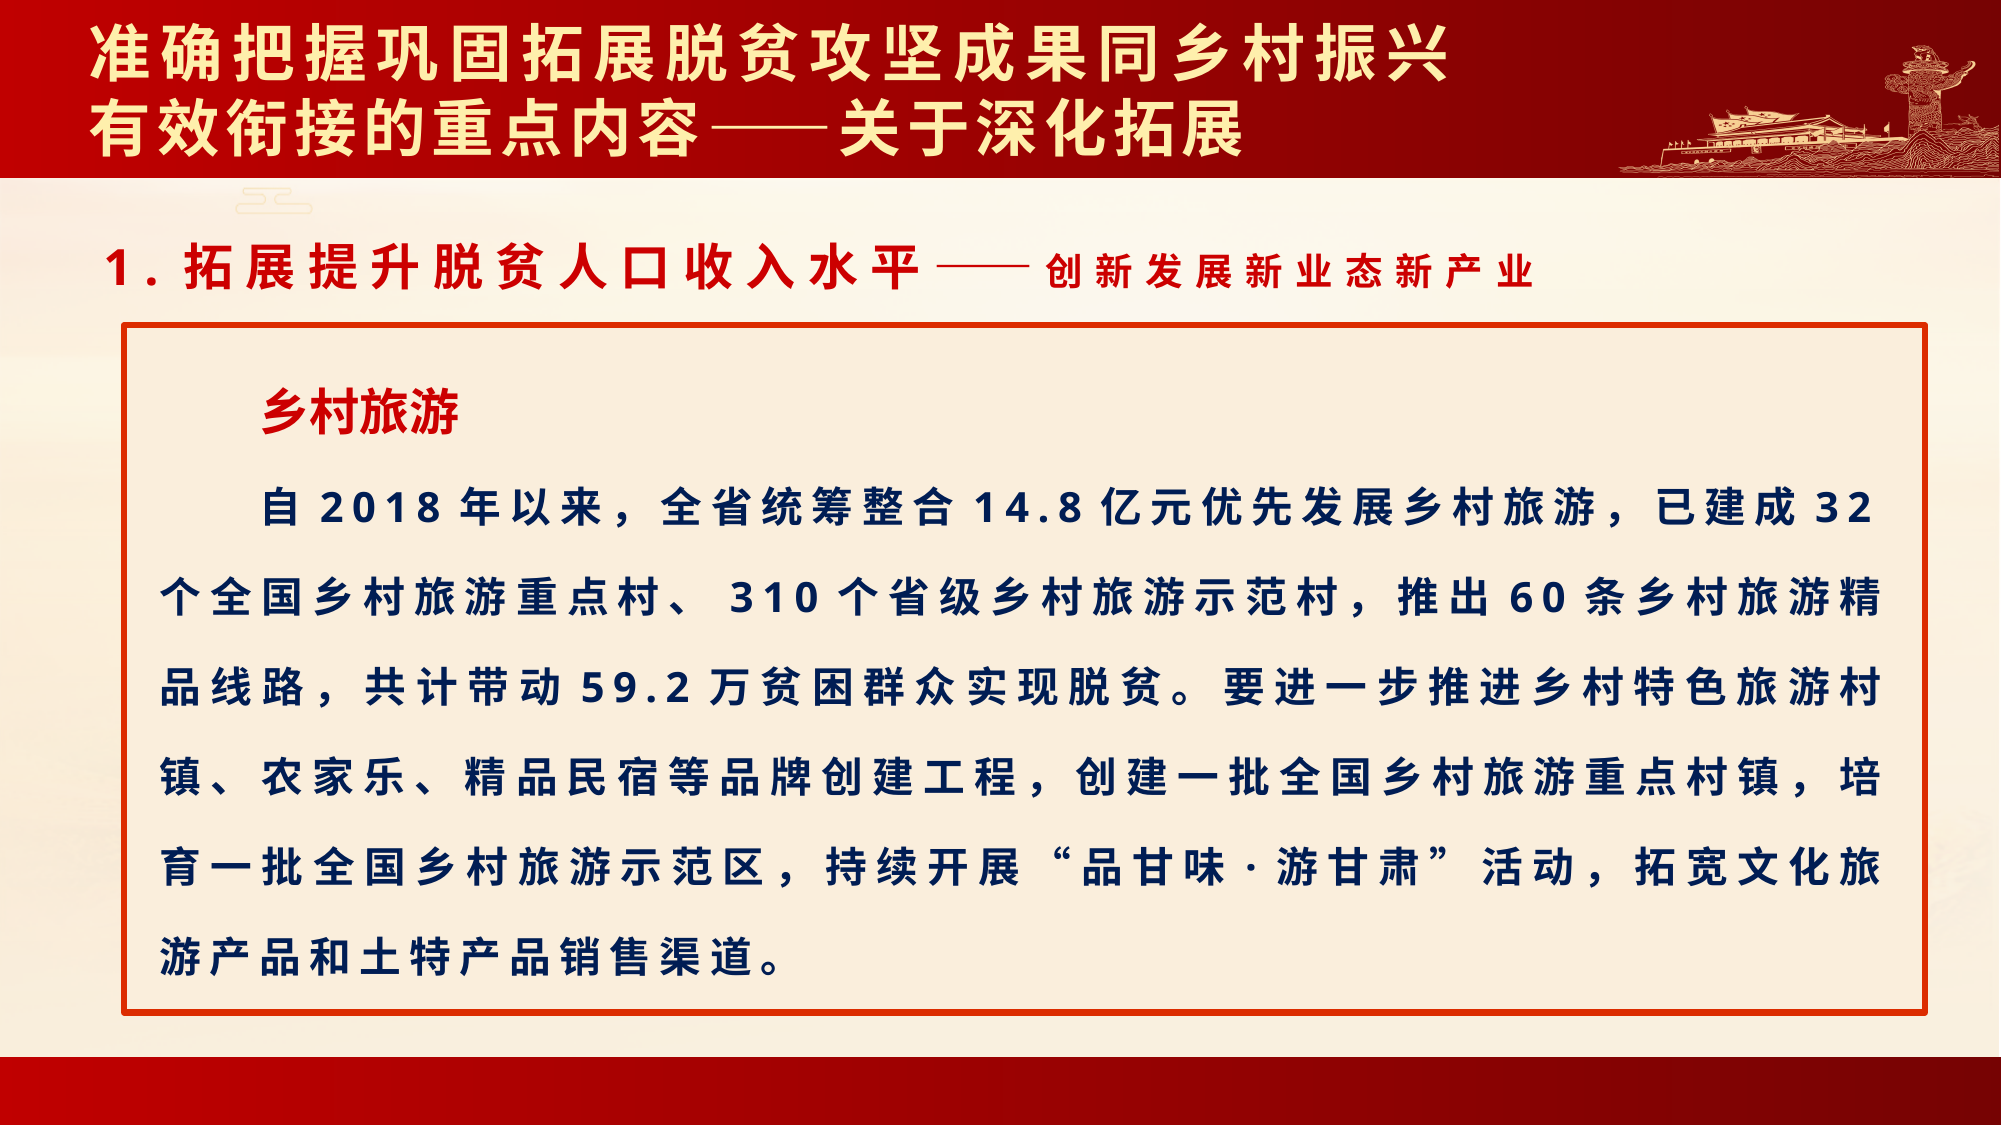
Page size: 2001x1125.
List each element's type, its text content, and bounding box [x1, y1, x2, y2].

picture [0, 45, 2001, 1057]
text_box 乡村旅游 自2018年以来，全省统筹整合14.8亿元优先发展乡村旅游，已建成32个全国乡村旅游重点村、310个省级乡村旅游示范村，推出60条乡村旅游精品线路，共计带动59.2万贫困群众实现脱贫。要进一步推进乡村特色旅游村镇、农家乐、精品民宿等品牌创建工程，创建一批全国乡村旅游重点村镇，培育一批全国乡村旅游示范区，持续开展“品甘味·游甘肃”活动，拓宽文化旅游产品和土特产品销售渠道。 [124, 325, 1926, 1013]
title 准确把握巩固拓展脱贫攻坚成果同乡村振兴有效衔接的重点内容——关于深化拓展 [0, 11, 1469, 166]
text_box 1.拓展提升脱贫人口收入水平——创新发展新业态新产业 [88, 215, 1549, 303]
